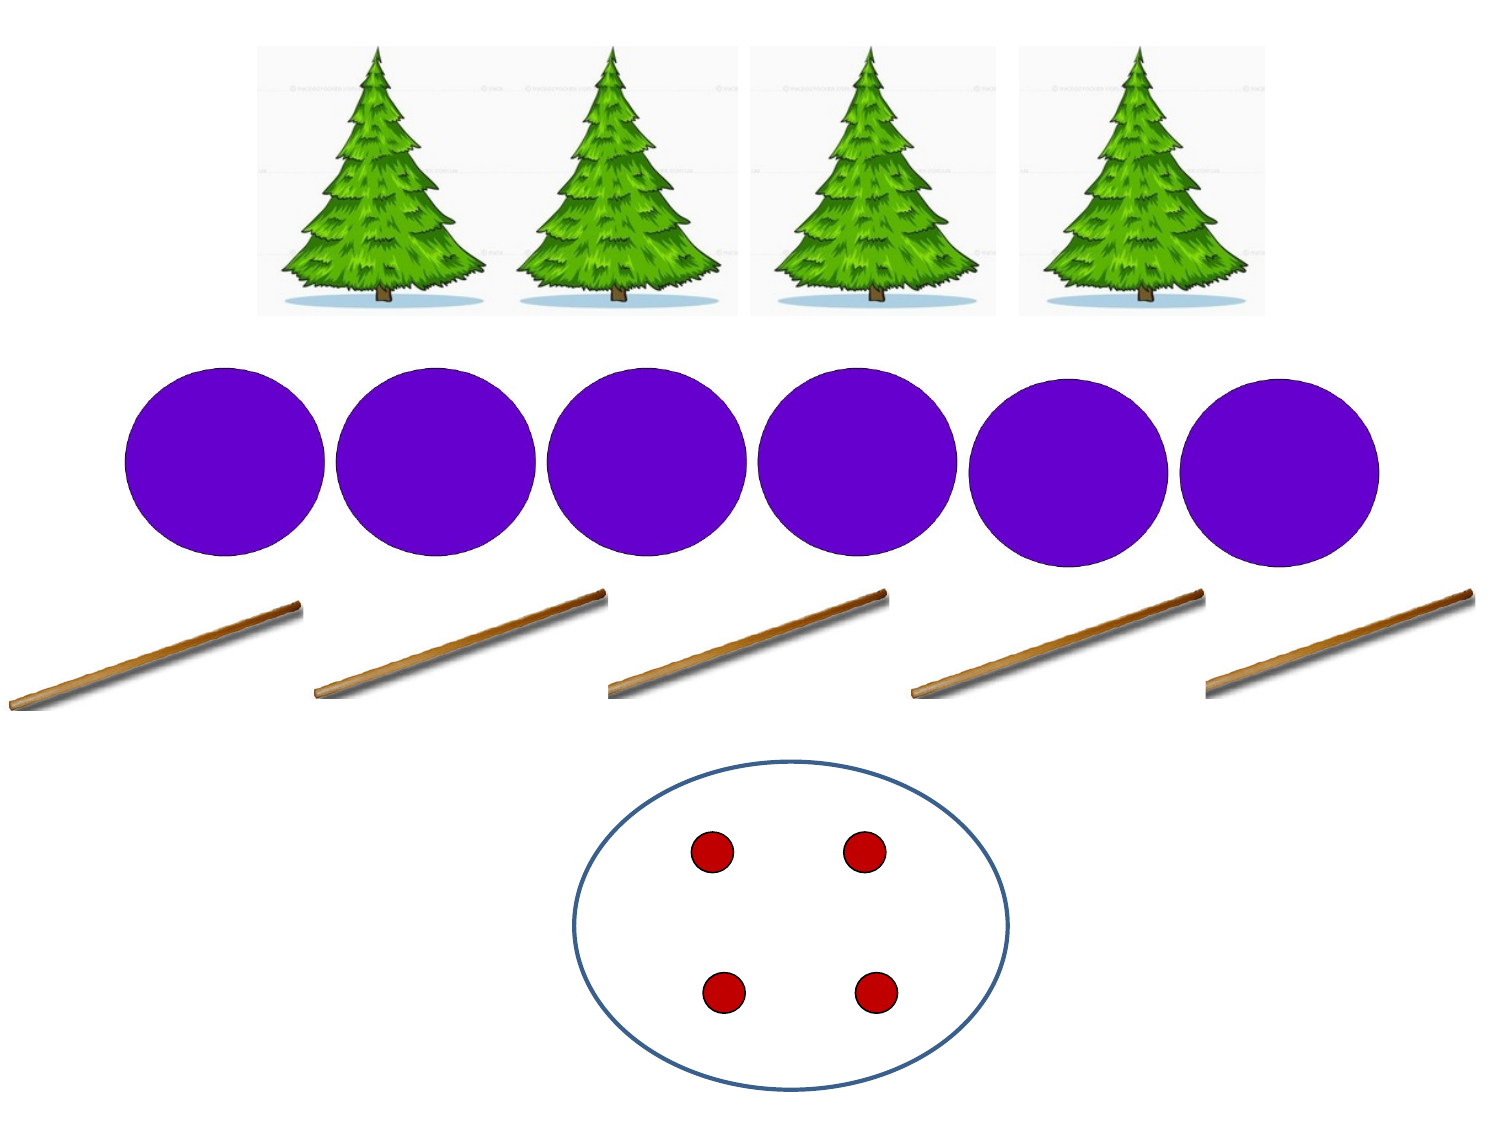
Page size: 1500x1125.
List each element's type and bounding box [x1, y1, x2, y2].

picture [749, 46, 996, 316]
picture [1019, 46, 1265, 316]
text_box [691, 831, 734, 873]
text_box [855, 972, 898, 1014]
picture [0, 585, 890, 711]
picture [902, 585, 1476, 700]
text_box [703, 972, 746, 1014]
text_box [572, 759, 1010, 1092]
picture [116, 362, 1385, 574]
text_box [843, 831, 886, 873]
picture [257, 46, 738, 316]
